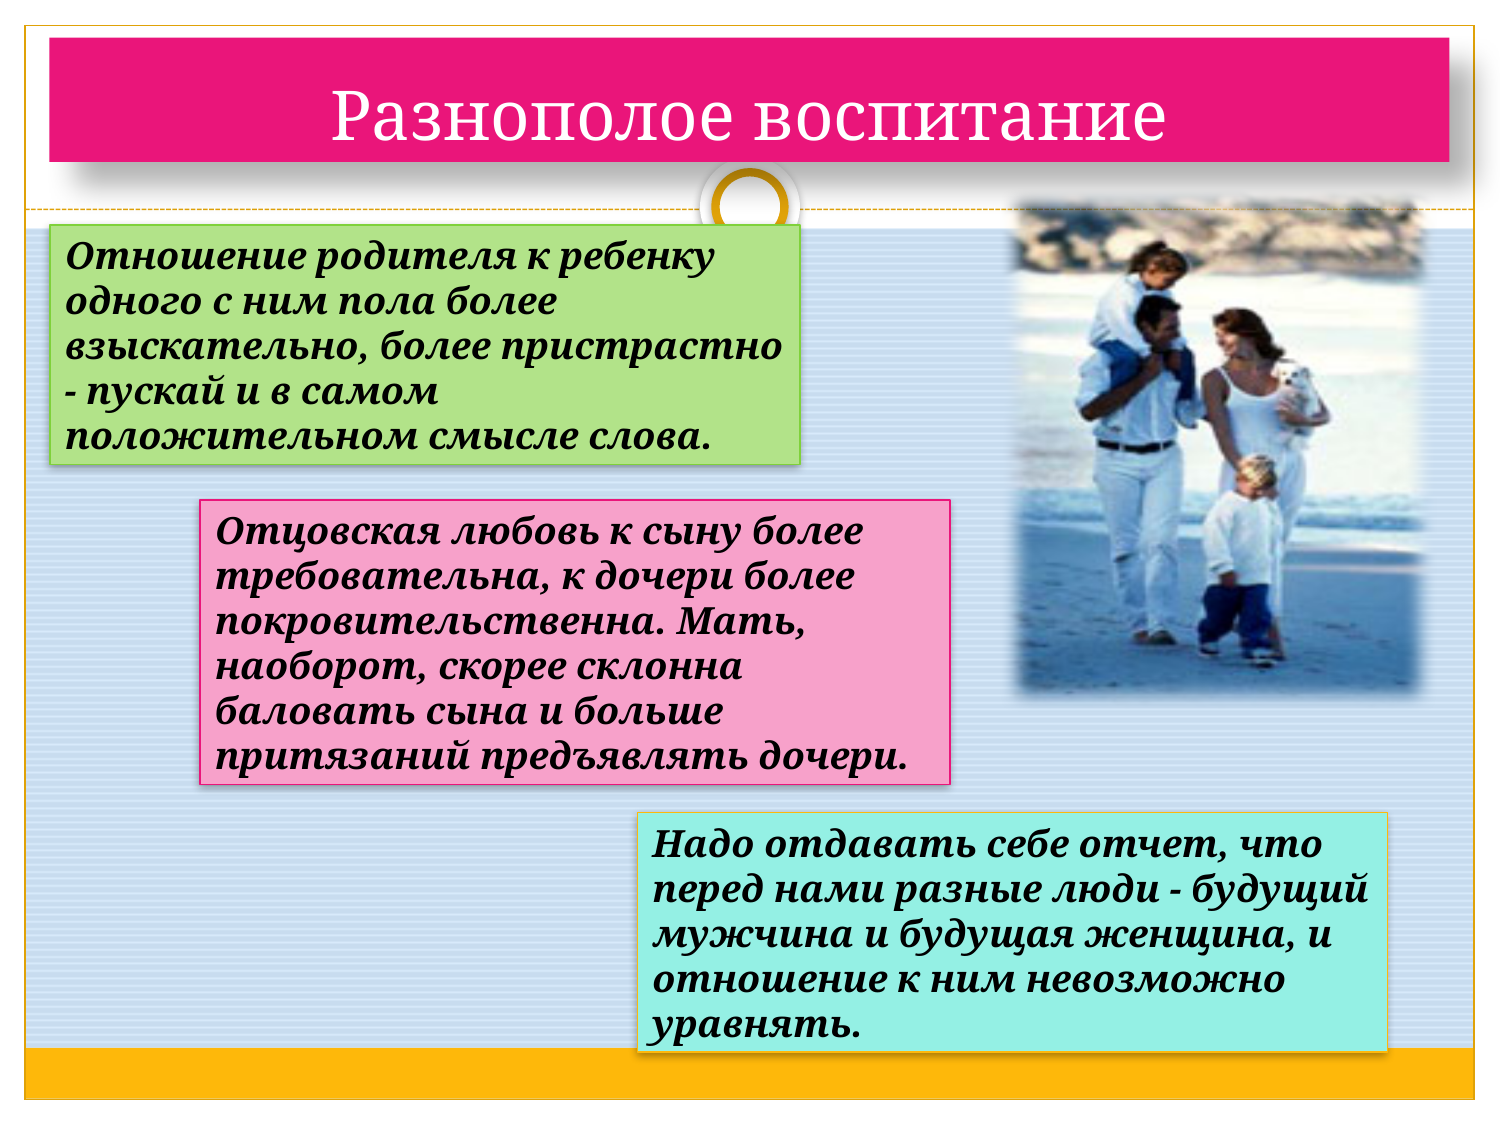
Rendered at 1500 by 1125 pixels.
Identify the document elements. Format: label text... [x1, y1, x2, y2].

picture [999, 187, 1438, 713]
text_box [174, 474, 925, 625]
text_box Надо отдавать себе отчет, что перед нами разные люди - будущий мужчина и будущая женщина, и отношение к ним невозможно уравнять. [637, 812, 1388, 1053]
text_box Отцовская любовь к сыну более требовательна, к дочери более покровительственна. Мать, наоборот, скорее склонна баловать сына и больше притязаний предъявлять дочери. [199, 499, 951, 785]
title Разнополое воспитание [49, 37, 1450, 163]
text_box Отношение родителя к ребенку одного с ним пола более взыскательно, более пристрастно - пускай и в самом положительном смысле слова. [49, 224, 801, 465]
